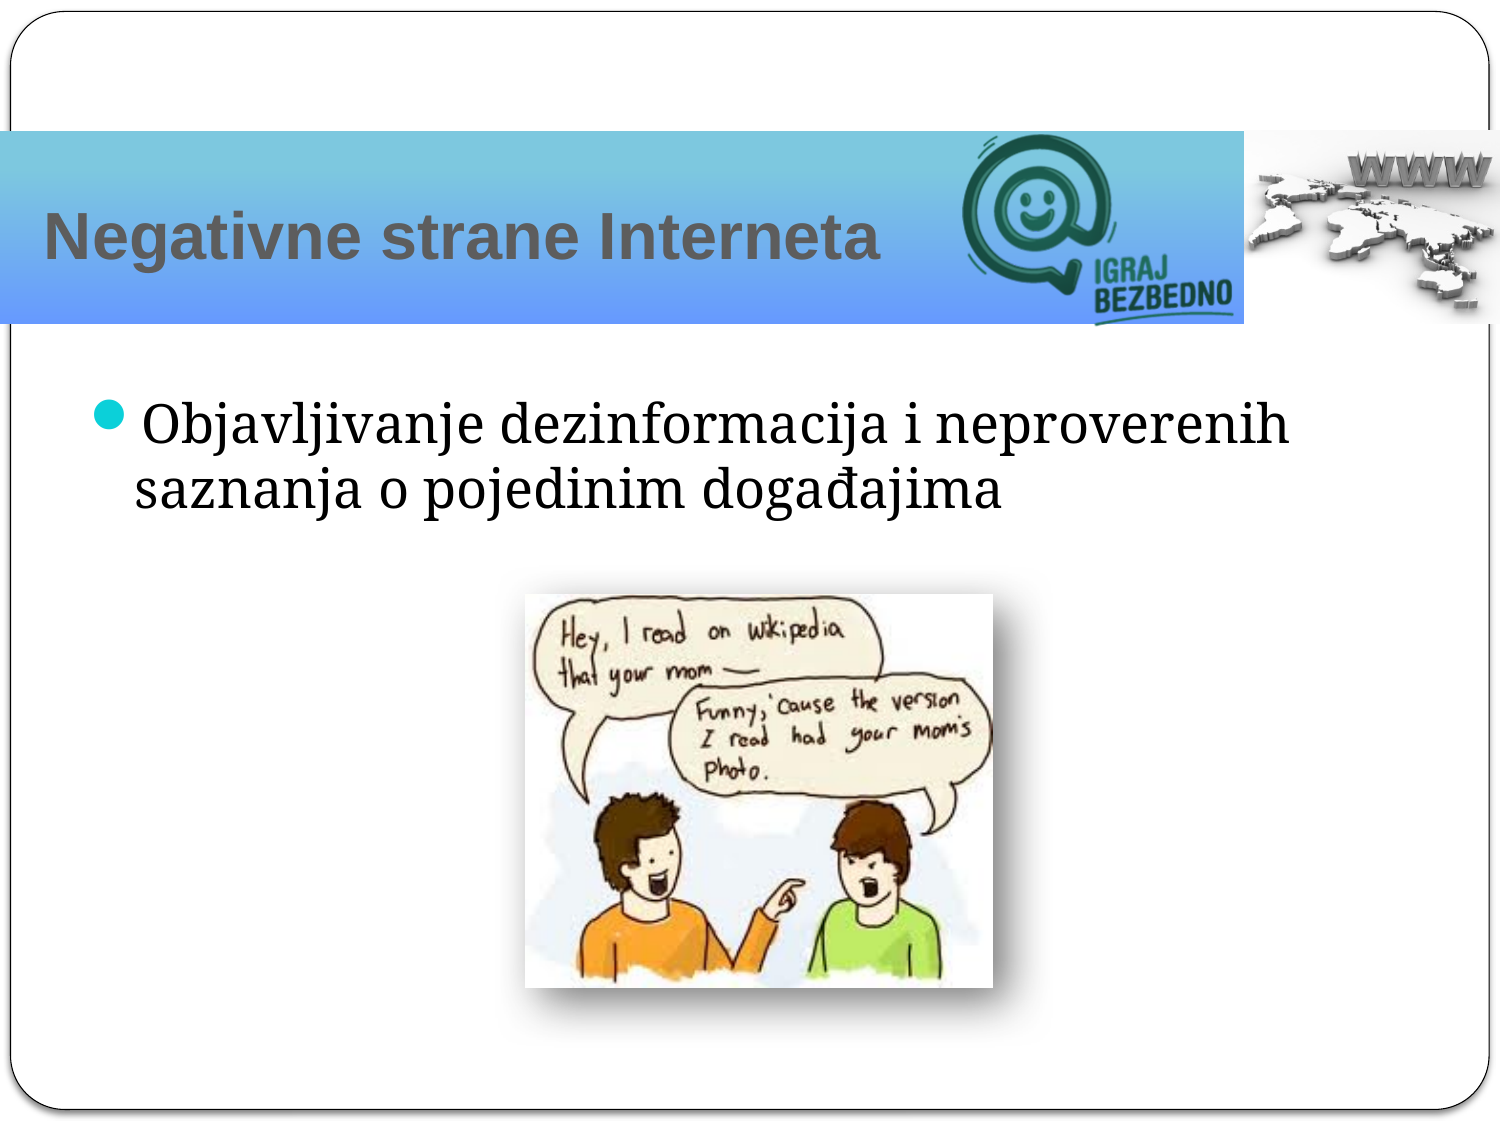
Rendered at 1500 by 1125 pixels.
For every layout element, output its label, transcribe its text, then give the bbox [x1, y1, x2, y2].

picture [1244, 130, 1500, 324]
list Objavljivanje dezinformacija i neproverenih saznanja o pojedinim događajima [75, 381, 1425, 1010]
picture [962, 133, 1234, 327]
title Negativne strane Interneta [29, 136, 958, 288]
picture [524, 594, 993, 988]
